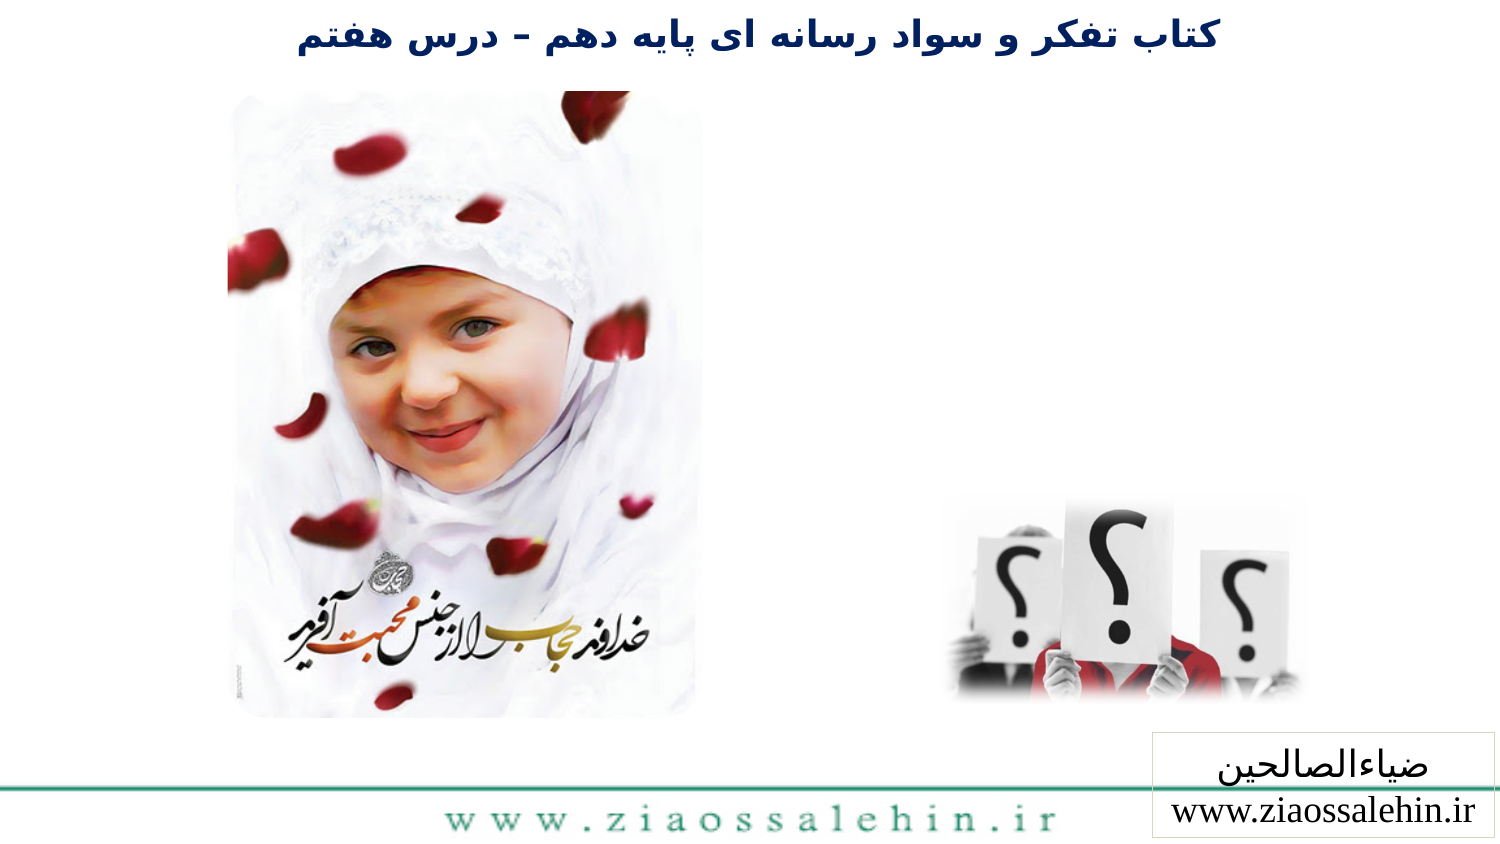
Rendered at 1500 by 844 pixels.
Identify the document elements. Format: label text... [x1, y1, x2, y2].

picture [0, 0, 1500, 844]
text_box کتاب تفکر و سواد رسانه ای پایه دهم – درس هفتم [227, 3, 1291, 63]
text_box ضیاءالصالحین www.ziaossalehin.ir [1152, 732, 1495, 838]
